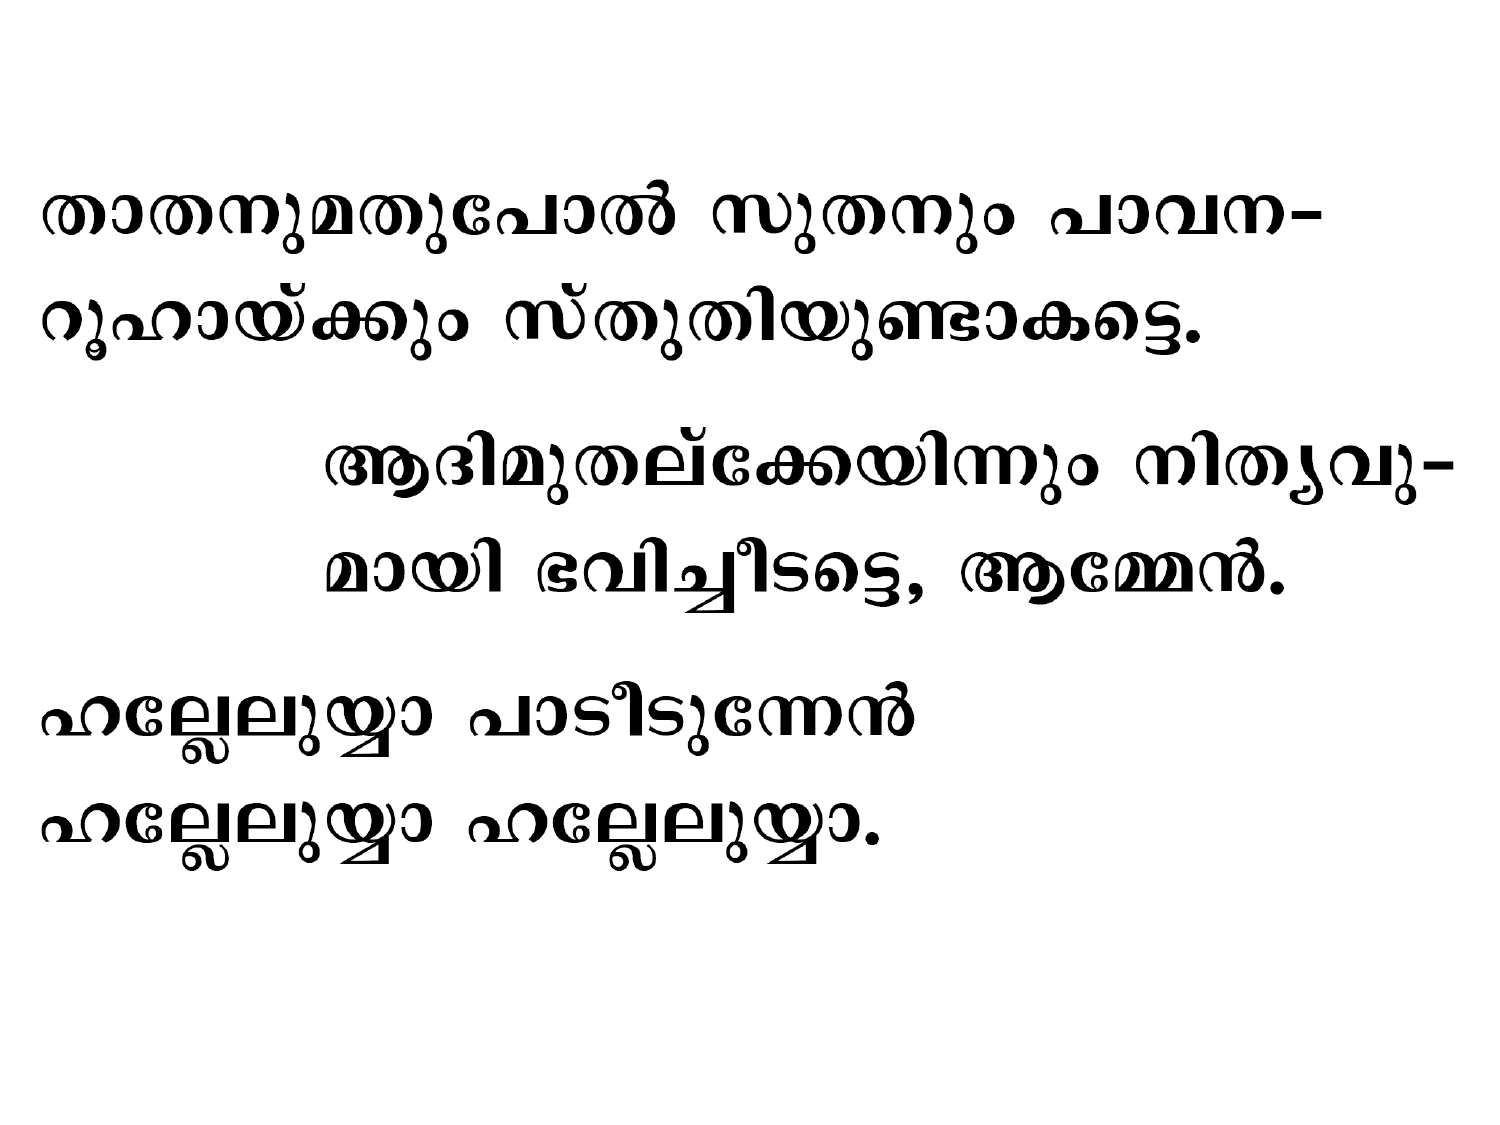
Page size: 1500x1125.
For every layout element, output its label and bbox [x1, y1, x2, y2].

picture [24, 174, 1468, 879]
